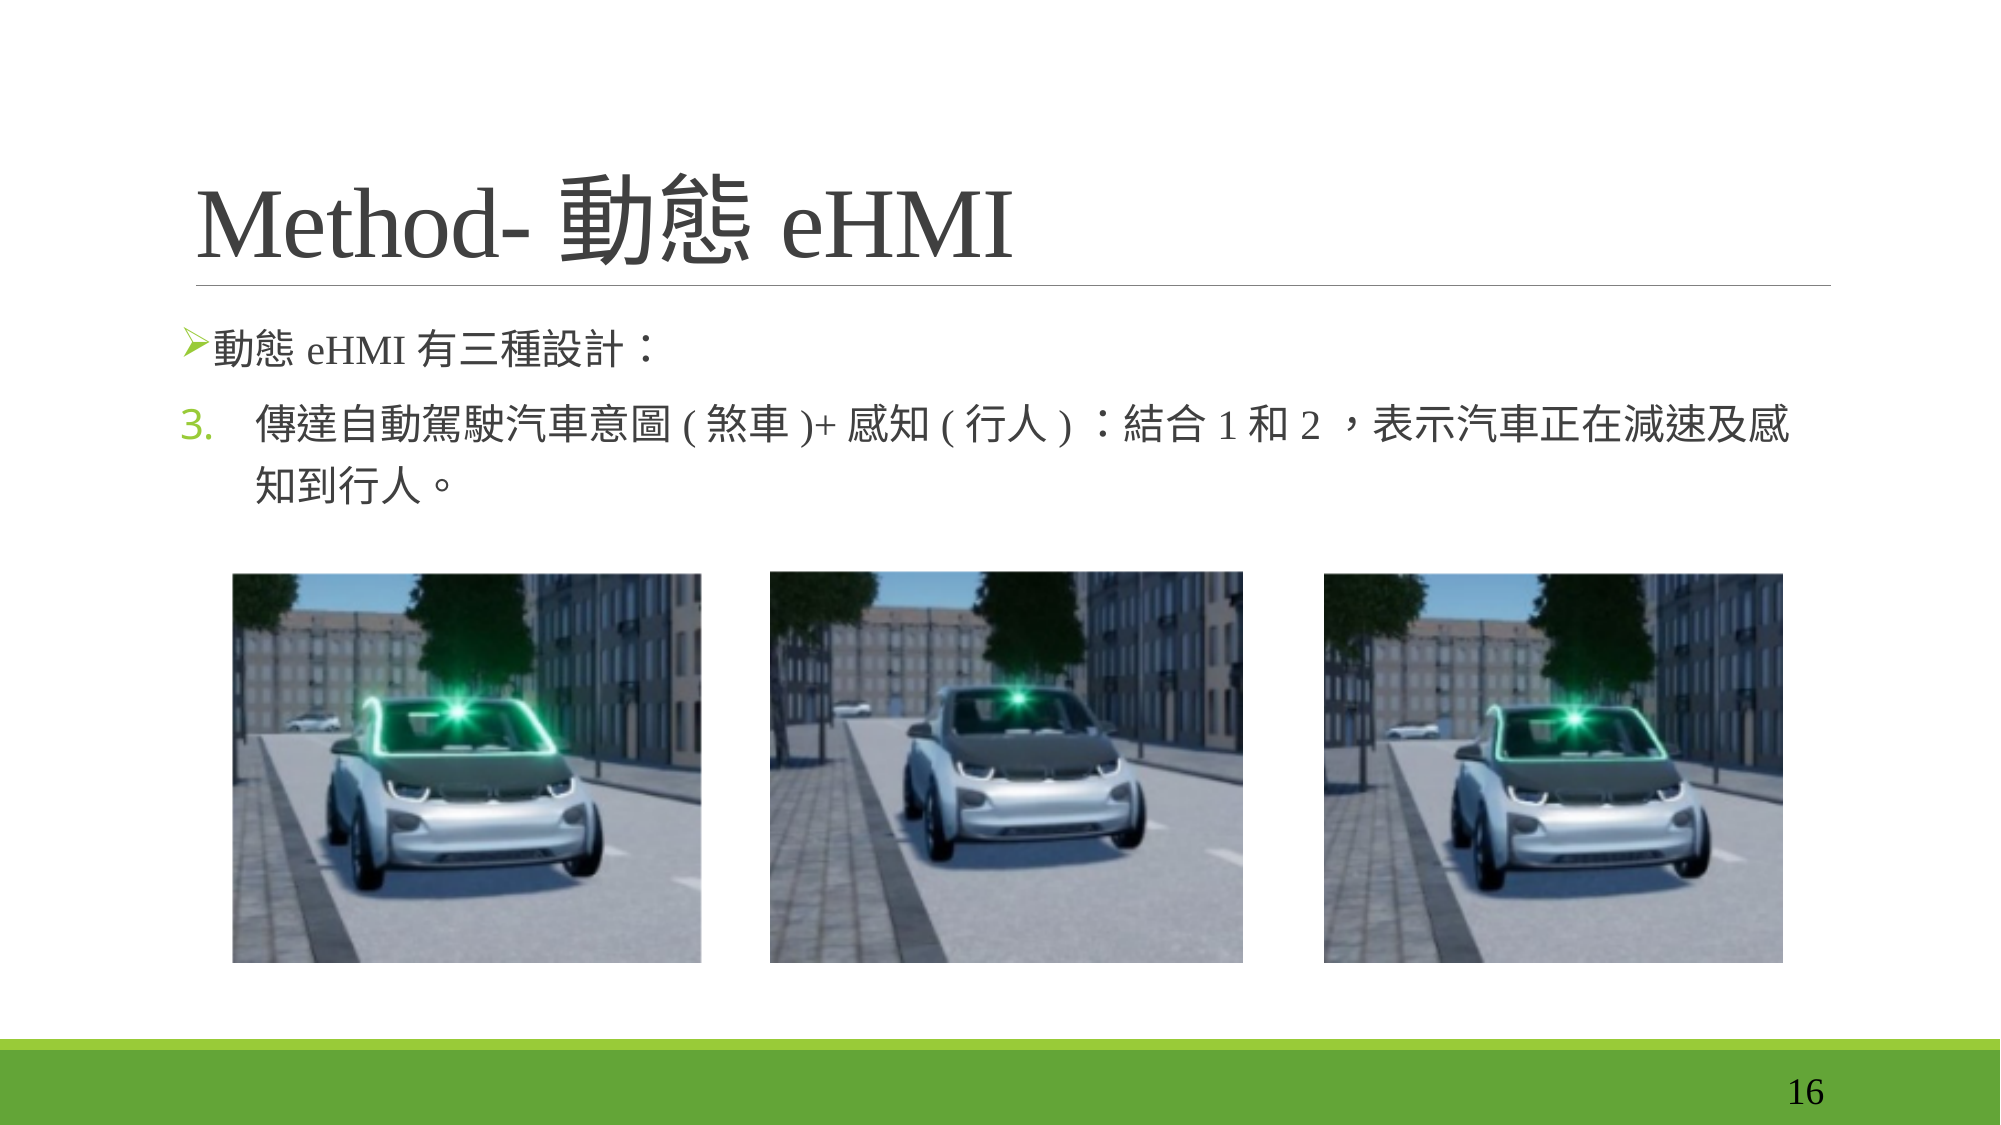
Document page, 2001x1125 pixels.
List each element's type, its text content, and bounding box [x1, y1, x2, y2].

list 動態eHMI有三種設計： 傳達自動駕駛汽車意圖(煞車)+感知(行人)：結合1和2，表示汽車正在減速及感知到行人。 [180, 302, 1830, 963]
picture [770, 569, 1244, 964]
title Method-動態eHMI [180, 47, 1830, 285]
picture [1323, 569, 1784, 964]
slide_number 16 [1624, 1059, 1840, 1120]
picture [231, 569, 704, 964]
